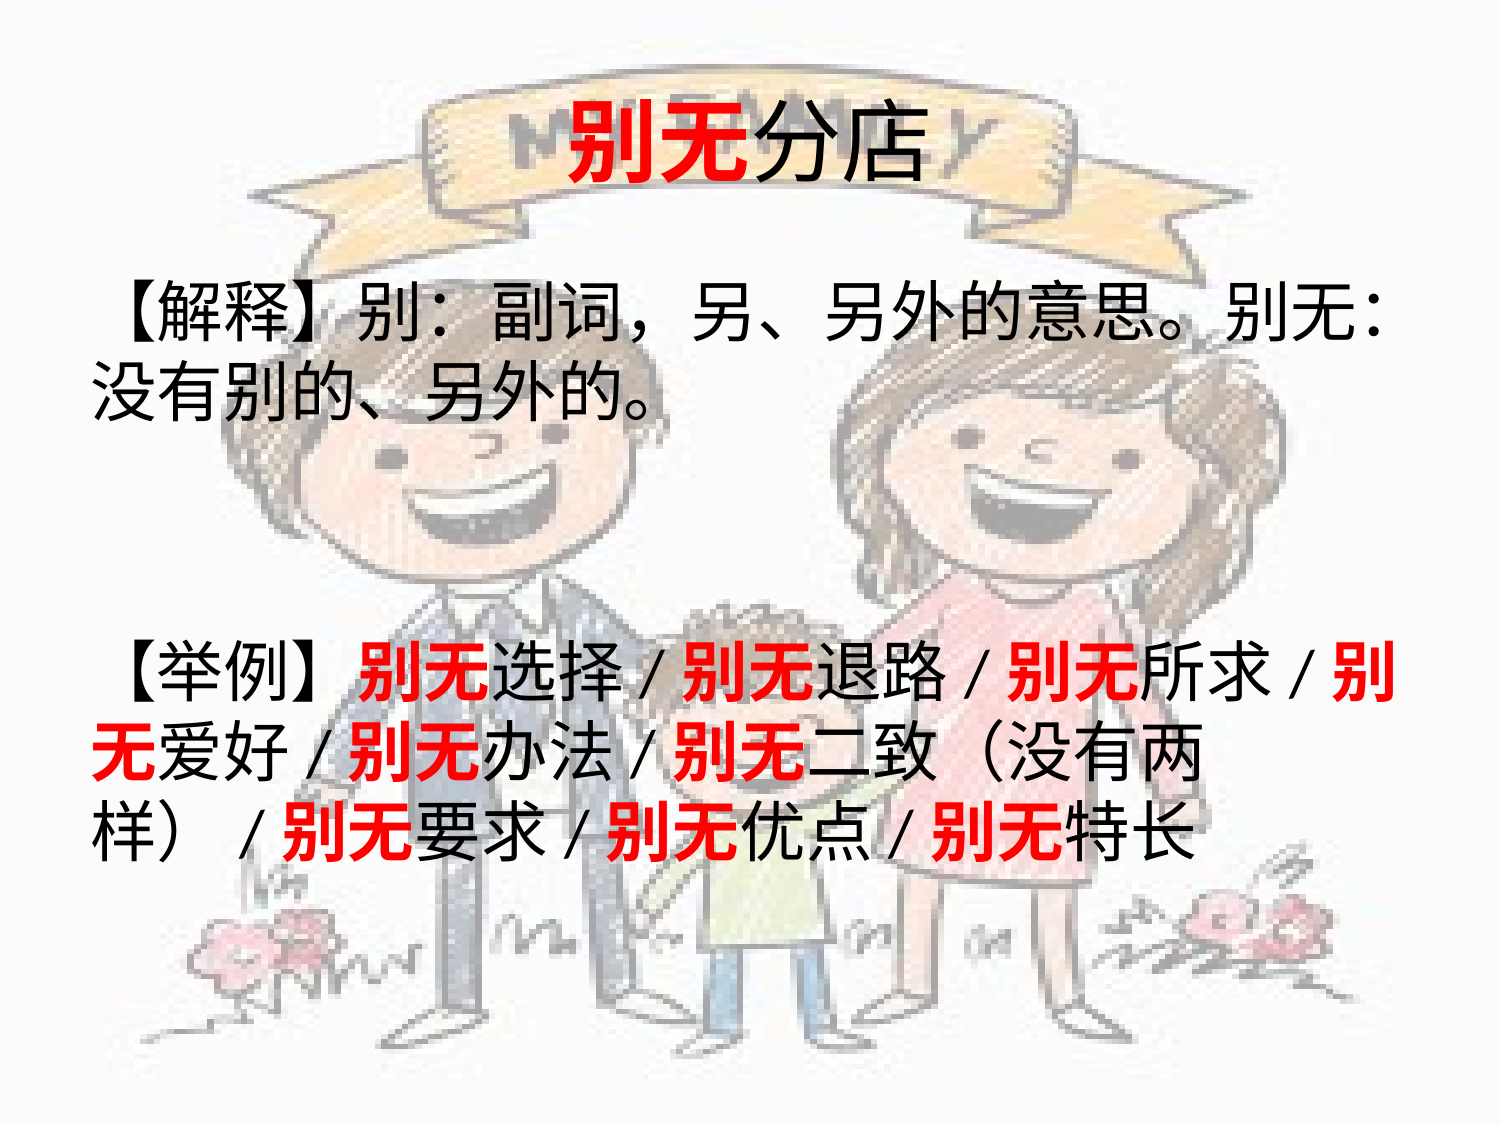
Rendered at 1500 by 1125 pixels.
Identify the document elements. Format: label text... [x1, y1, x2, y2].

list 【解释】别：副词，另、另外的意思。别无：没有别的、另外的。 【举例】别无选择/别无退路/别无所求/别无爱好/别无办法/别无二致（没有两样）/别无要求/别无优点/别无特长 [75, 262, 1425, 1005]
title 别无分店 [75, 45, 1425, 233]
